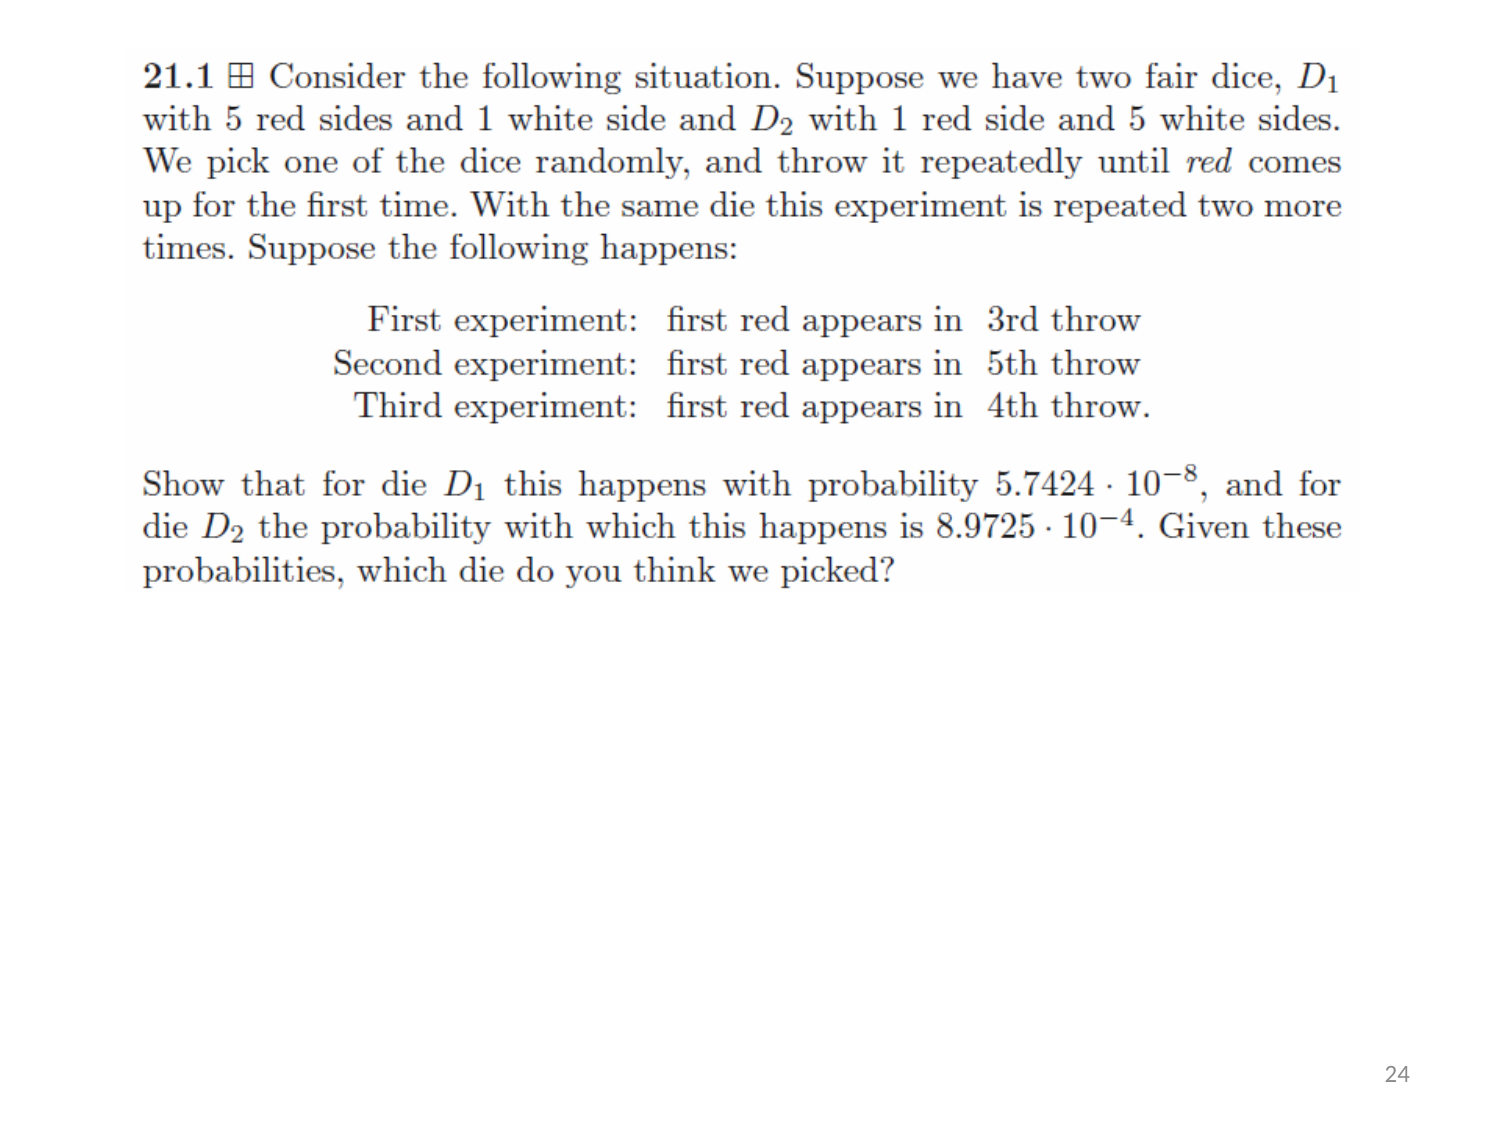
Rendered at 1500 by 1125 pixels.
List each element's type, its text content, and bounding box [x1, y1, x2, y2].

picture [124, 49, 1360, 593]
slide_number 24 [1074, 1042, 1425, 1103]
